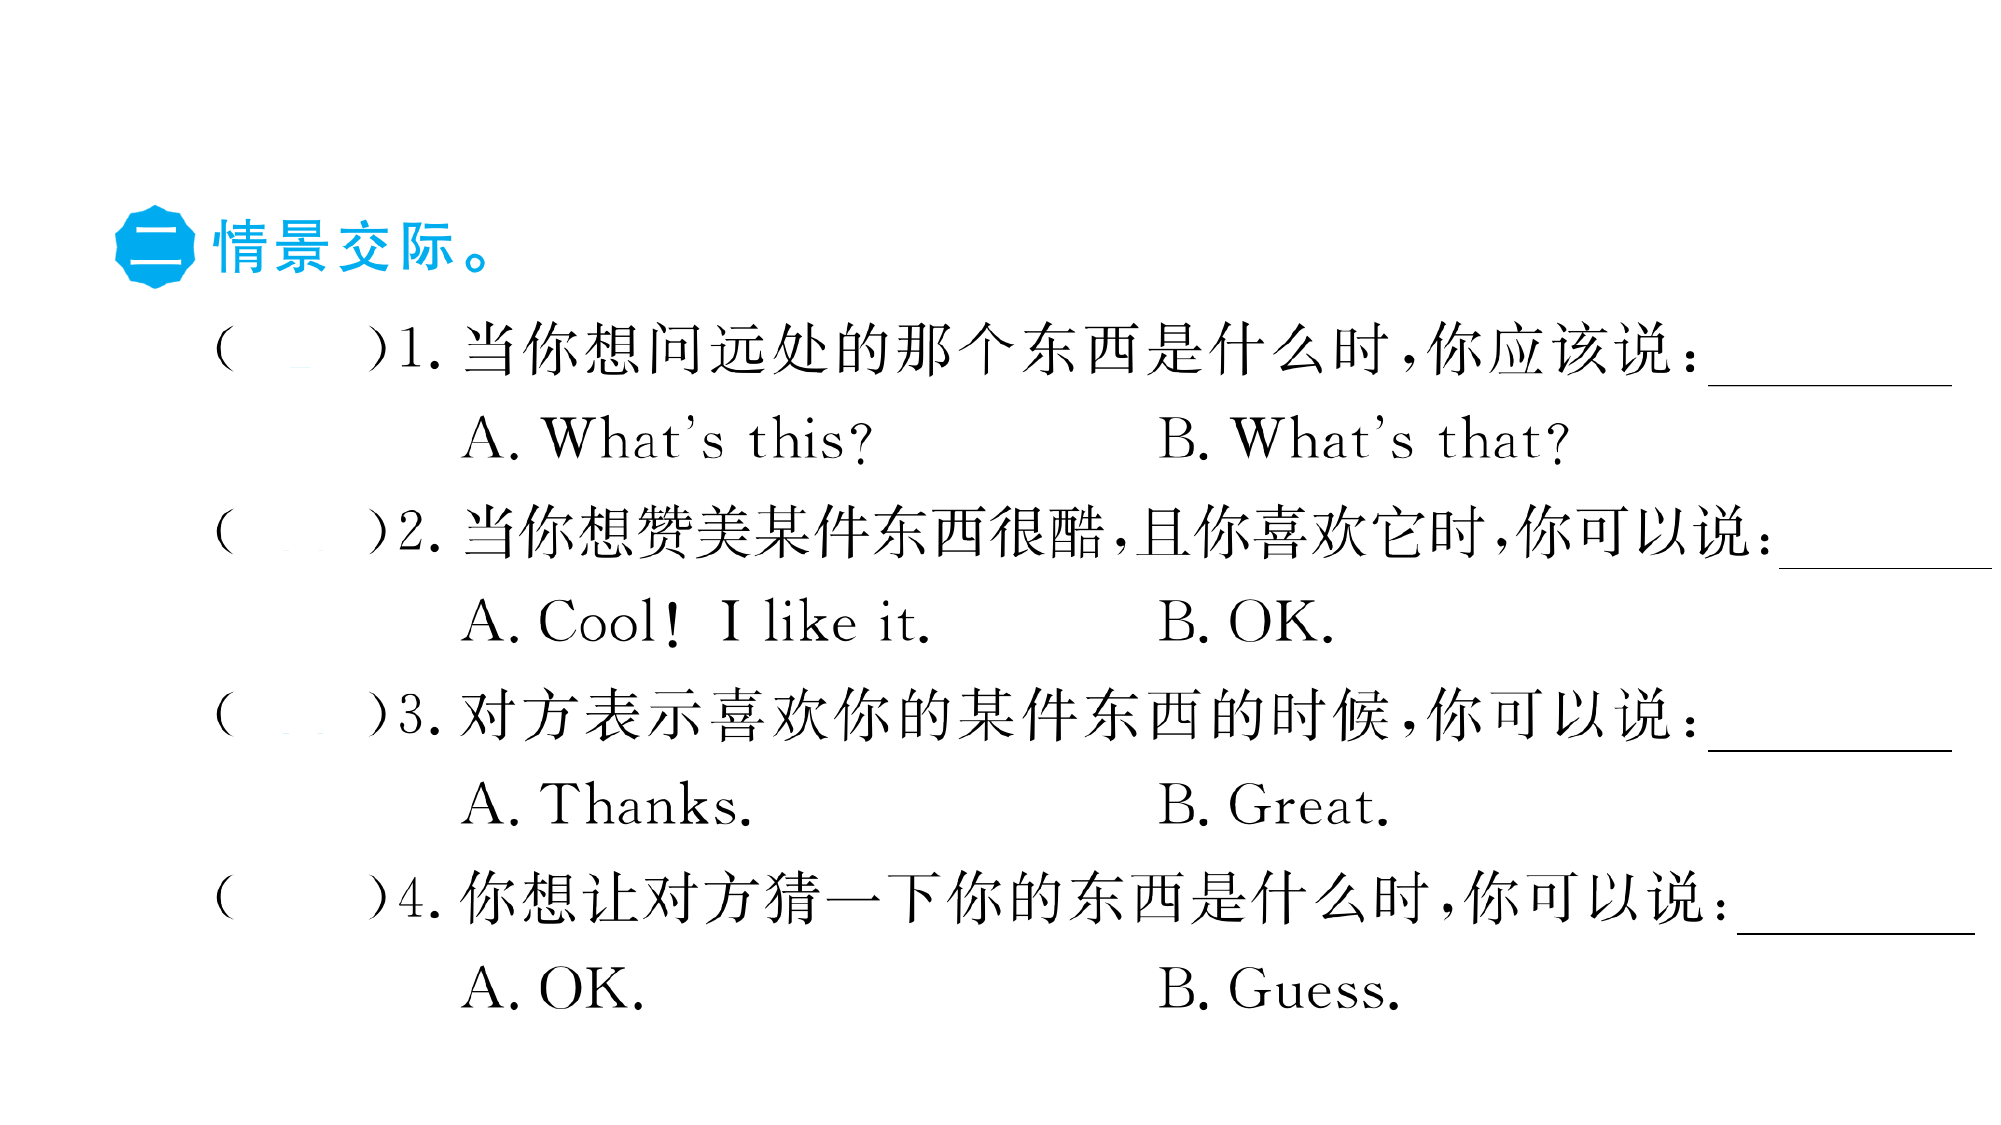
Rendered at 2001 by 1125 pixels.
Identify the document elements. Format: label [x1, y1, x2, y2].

picture [110, 177, 2000, 1015]
